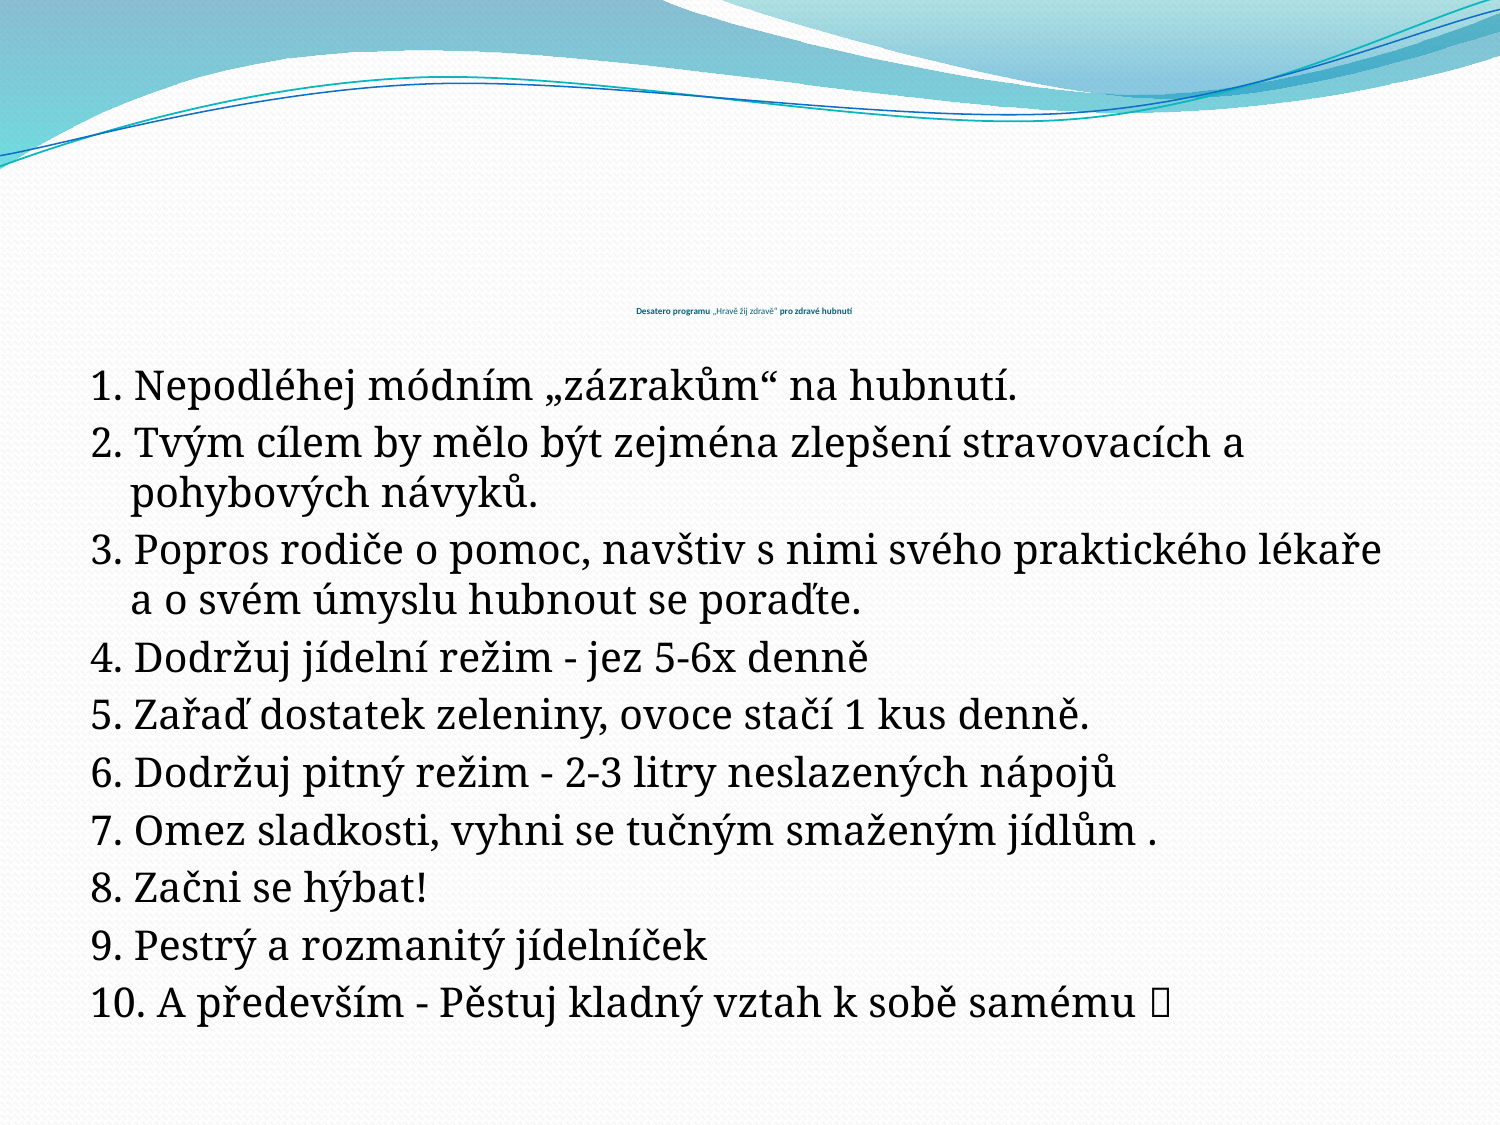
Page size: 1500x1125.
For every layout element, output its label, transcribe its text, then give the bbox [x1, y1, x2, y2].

title Desatero programu „Hravě žij zdravě“ pro zdravé hubnutí [70, 234, 1421, 317]
list 1. Nepodléhej módním „zázrakům“ na hubnutí. 2. Tvým cílem by mělo být zejména zlepšení stravovacích a pohybových návyků. 3. Popros rodiče o pomoc, navštiv s nimi svého praktického lékaře a o svém úmyslu hubnout se poraďte. 4. Dodržuj jídelní režim - jez 5-6x denně 5. Zařaď dostatek zeleniny, ovoce stačí 1 kus denně. 6. Dodržuj pitný režim - 2-3 litry neslazených nápojů 7. Omez sladkosti, vyhni se tučným smaženým jídlům . 8. Začni se hýbat! 9. Pestrý a rozmanitý jídelníček 10. A především - Pěstuj kladný vztah k sobě samému  [74, 351, 1426, 1038]
